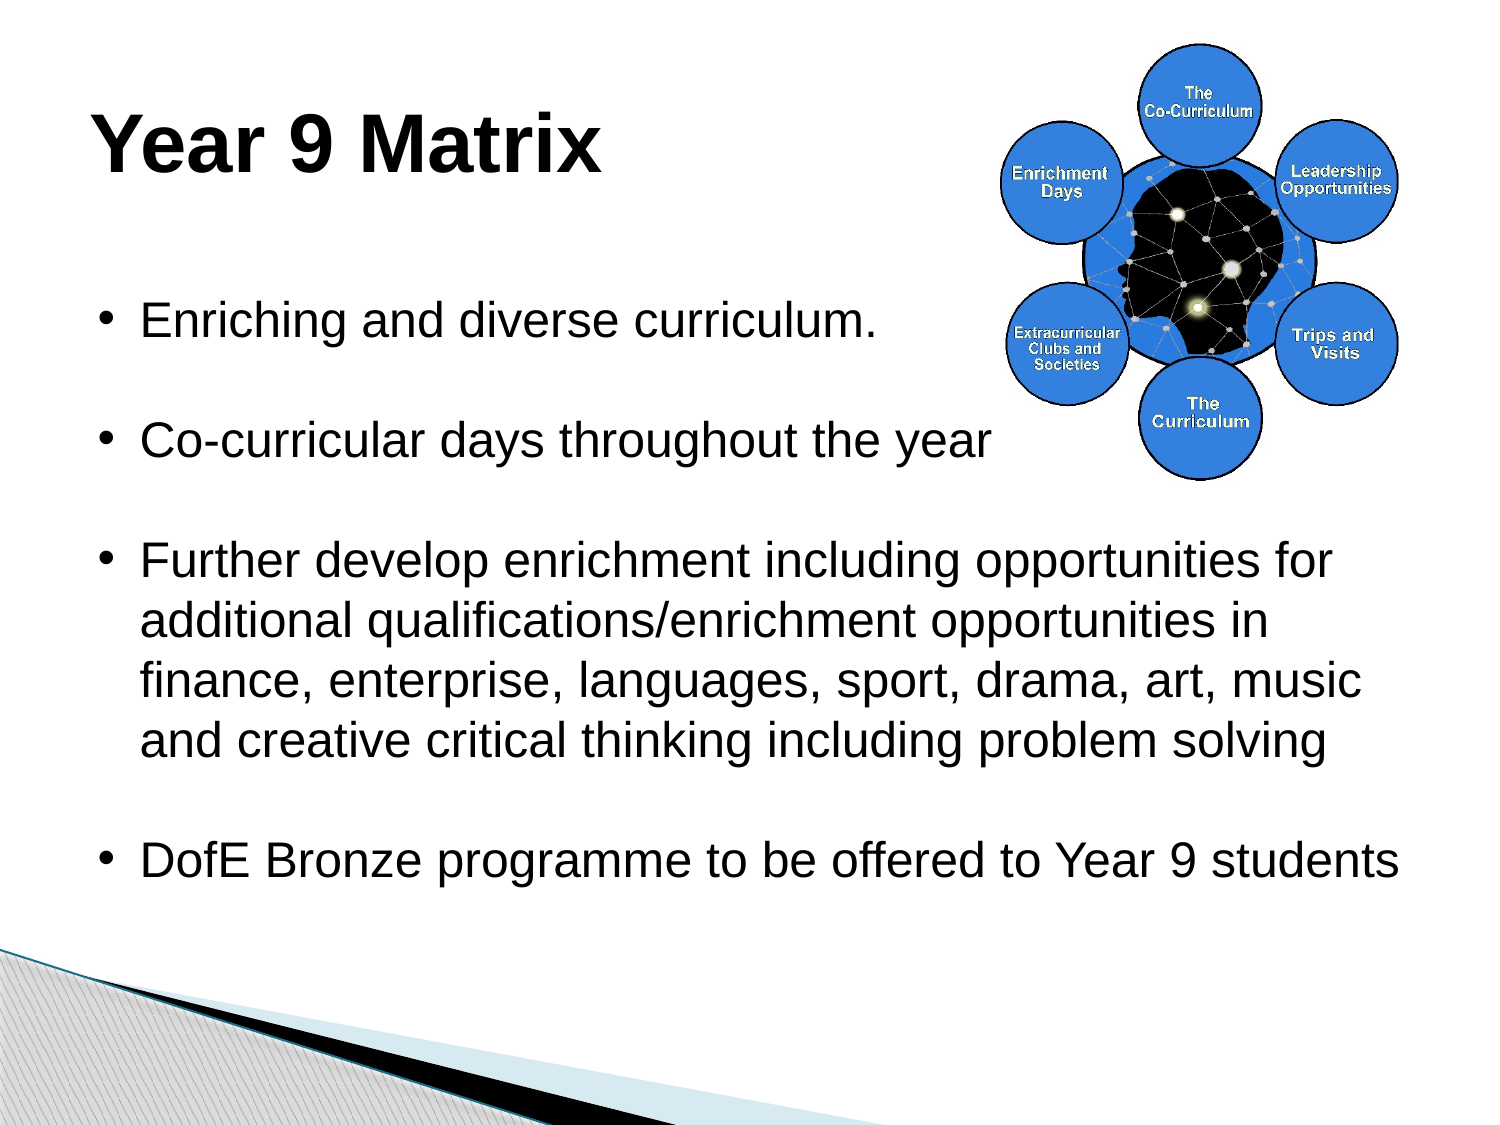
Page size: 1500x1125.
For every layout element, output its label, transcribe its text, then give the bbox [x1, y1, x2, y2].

picture [938, 2, 1459, 523]
list Enriching and diverse curriculum. Co-curricular days throughout the year Further develop enrichment including opportunities for additional qualifications/enrichment opportunities in finance, enterprise, languages, sport, drama, art, music and creative critical thinking including problem solving DofE Bronze programme to be offered to Year 9 students [64, 280, 1425, 1023]
title Year 9 Matrix [75, 45, 932, 233]
